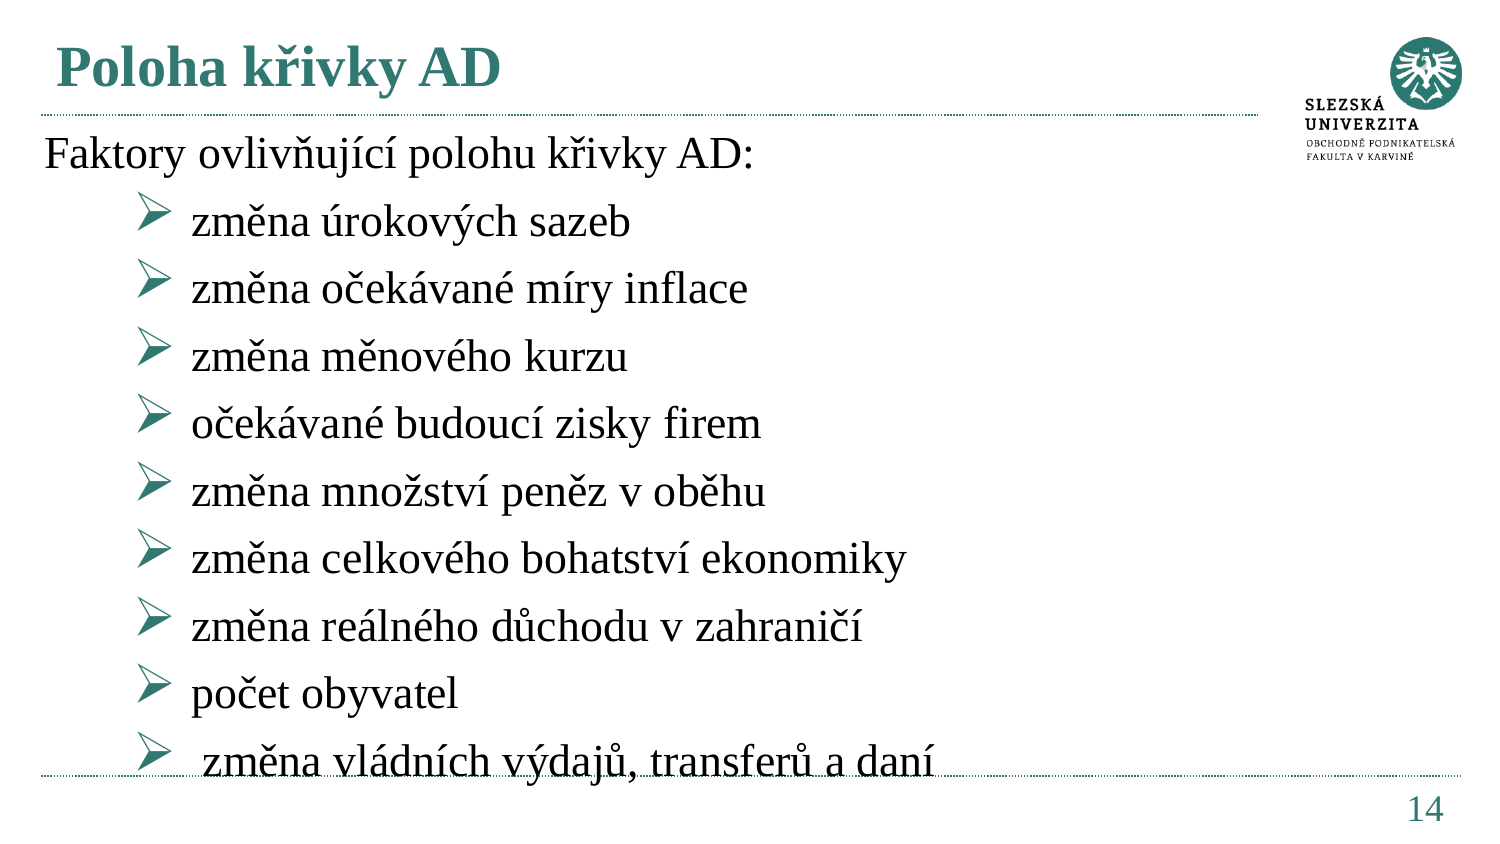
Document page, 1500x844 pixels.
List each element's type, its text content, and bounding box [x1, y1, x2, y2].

list Faktory ovlivňující polohu křivky AD: změna úrokových sazeb změna očekávané míry inflace změna měnového kurzu očekávané budoucí zisky firem změna množství peněz v oběhu změna celkového bohatství ekonomiky změna reálného důchodu v zahraničí počet obyvatel změna vládních výdajů, transferů a daní [29, 115, 1388, 822]
slide_number 14 [1281, 776, 1459, 822]
picture [1305, 37, 1462, 160]
title Poloha křivky AD [41, 20, 1258, 104]
